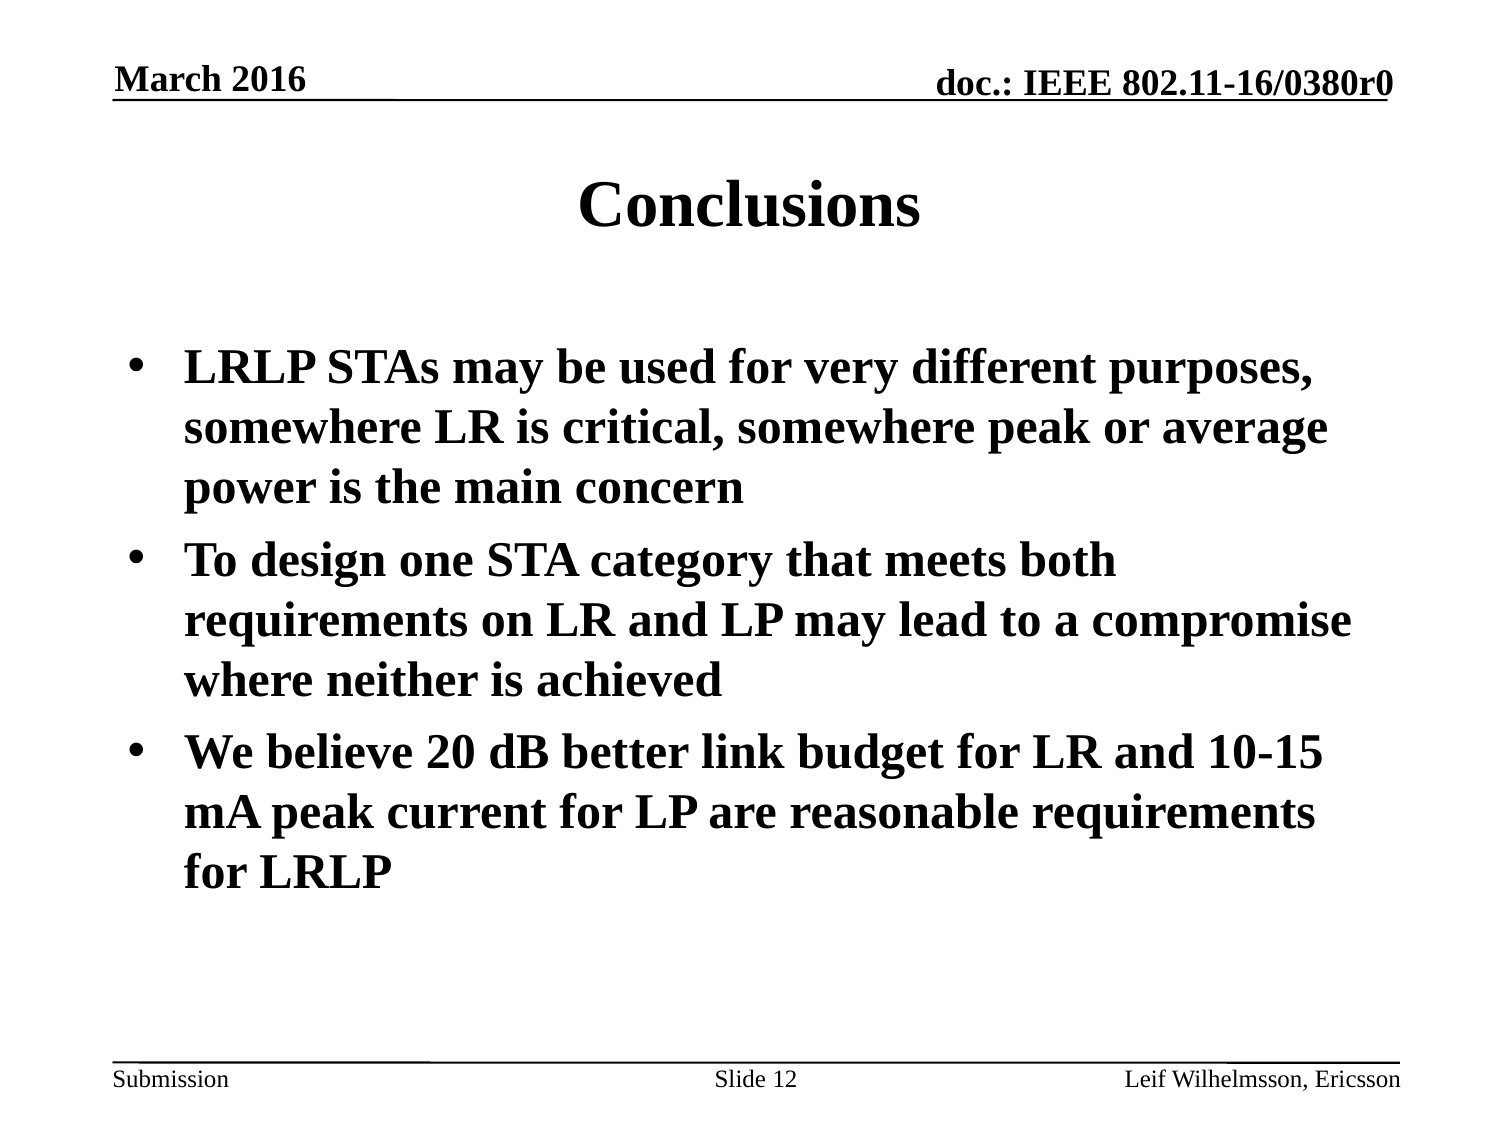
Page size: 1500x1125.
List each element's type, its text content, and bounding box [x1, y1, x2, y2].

list LRLP STAs may be used for very different purposes, somewhere LR is critical, somewhere peak or average power is the main concern To design one STA category that meets both requirements on LR and LP may lead to a compromise where neither is achieved We believe 20 dB better link budget for LR and 10-15 mA peak current for LP are reasonable requirements for LRLP [112, 326, 1388, 1036]
title Conclusions [112, 112, 1388, 288]
slide_number Slide 12 [712, 1061, 800, 1123]
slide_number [114, 54, 423, 100]
footer Leif Wilhelmsson, Ericsson [878, 1061, 1402, 1093]
